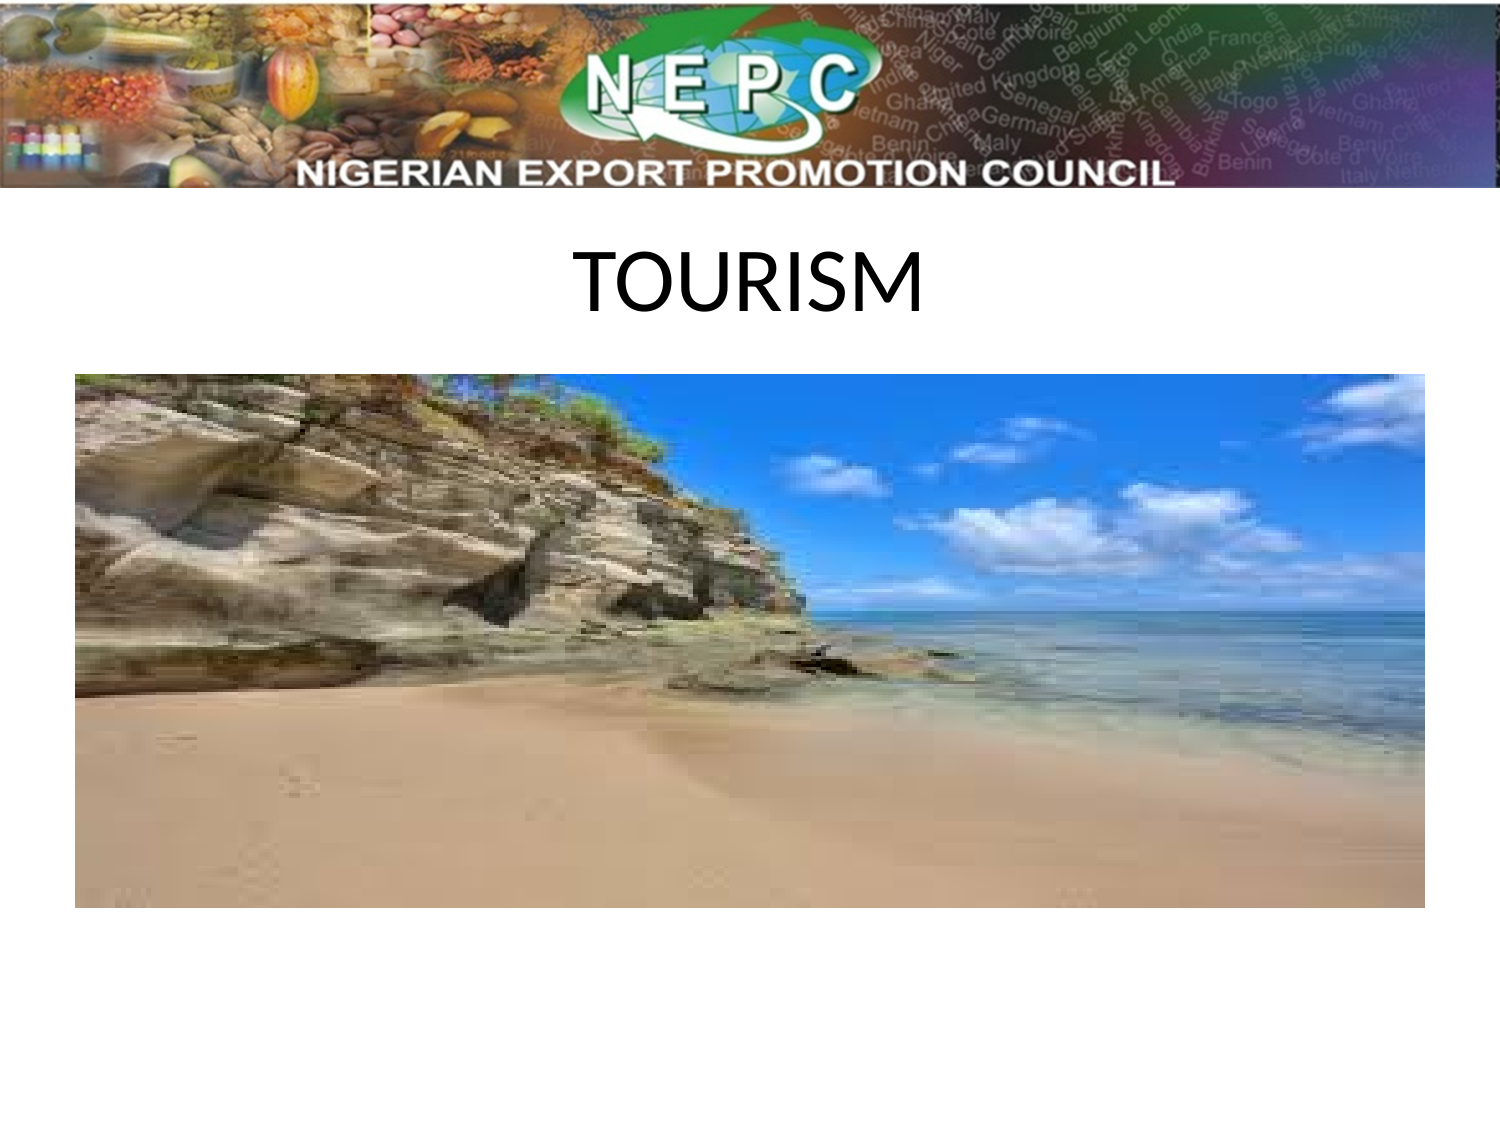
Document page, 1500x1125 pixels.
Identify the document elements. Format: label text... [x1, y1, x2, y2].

picture [0, 0, 1500, 189]
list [74, 374, 1426, 909]
title TOURISM [75, 198, 1425, 363]
